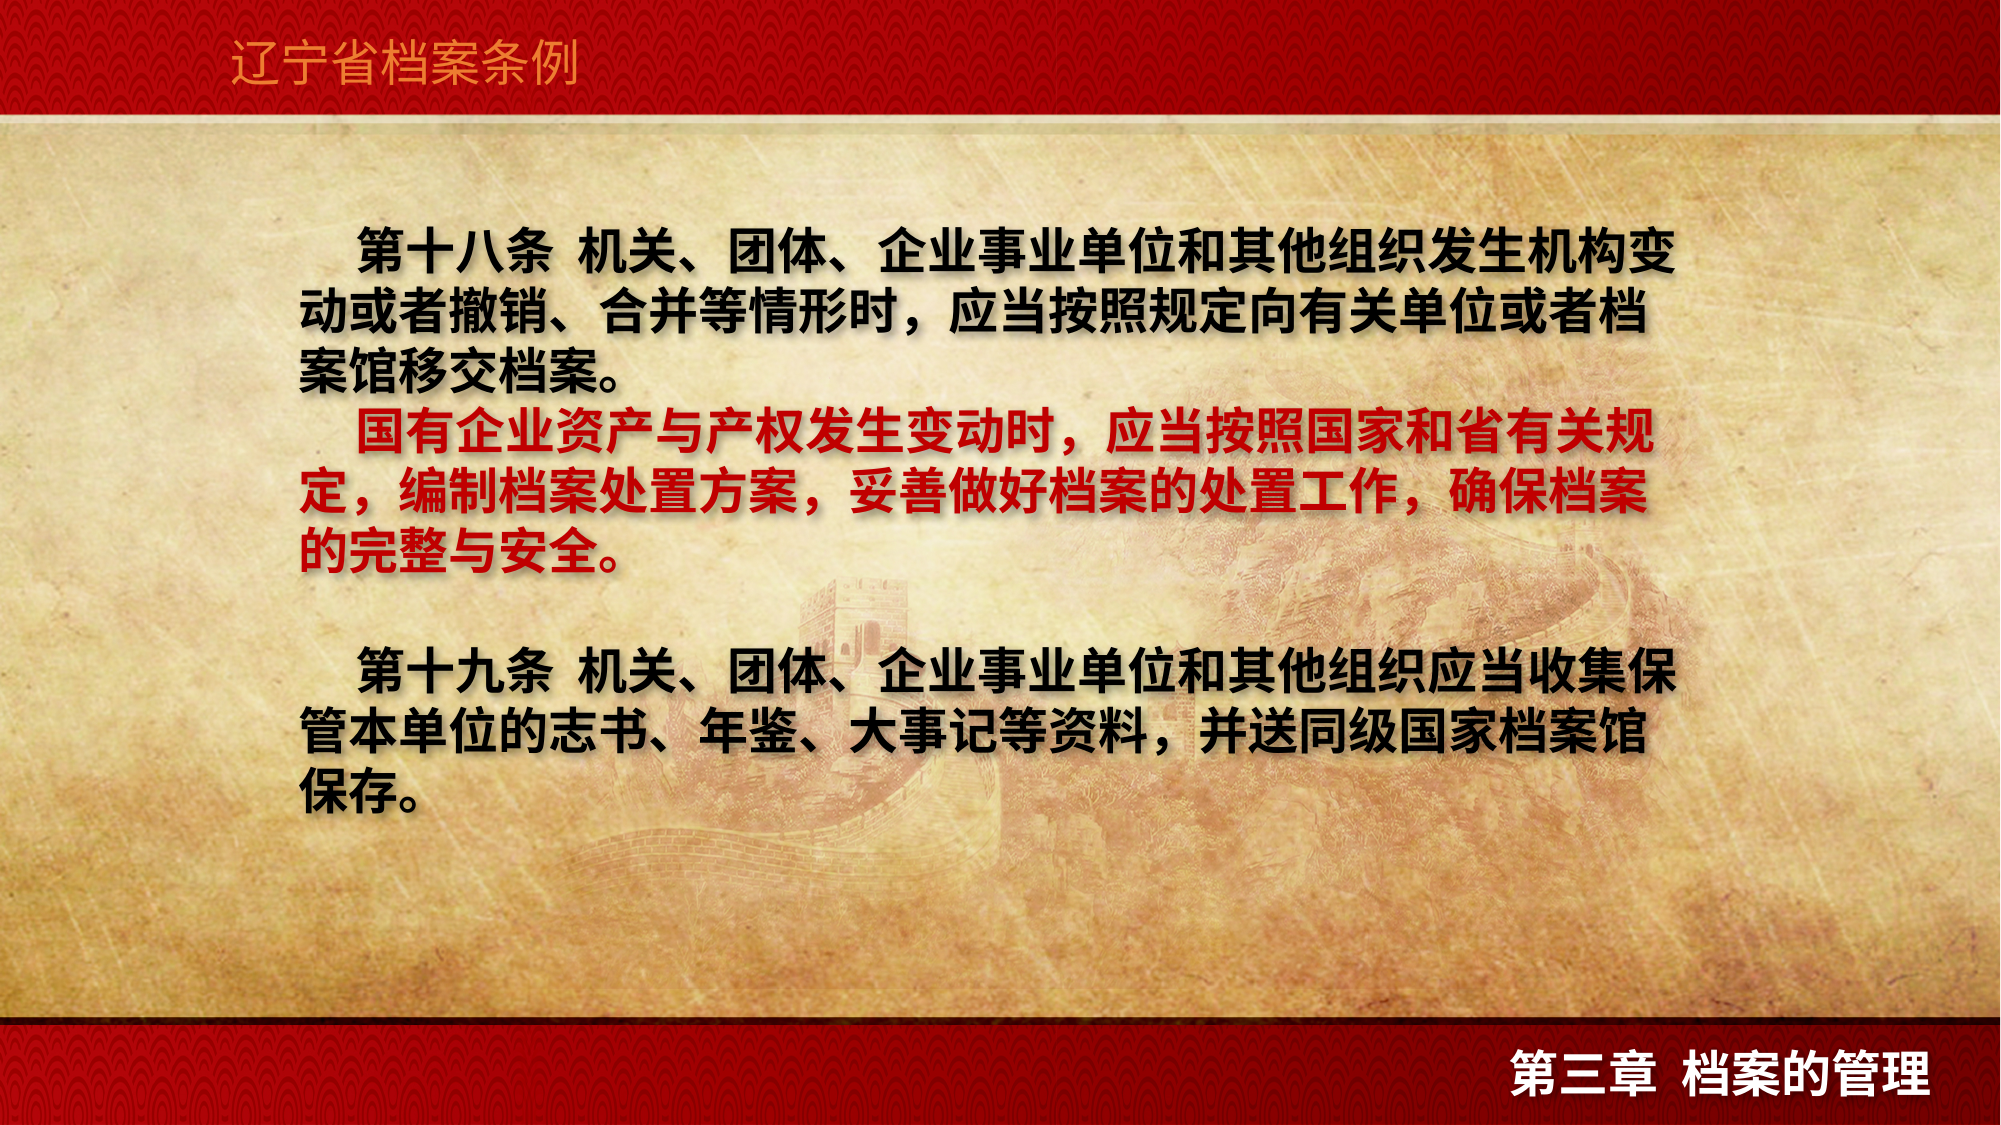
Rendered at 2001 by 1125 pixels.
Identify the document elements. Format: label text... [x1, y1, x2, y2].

picture [0, 0, 2001, 1125]
text_box 第十八条 机关、团体、企业事业单位和其他组织发生机构变动或者撤销、合并等情形时，应当按照规定向有关单位或者档案馆移交档案。 国有企业资产与产权发生变动时，应当按照国家和省有关规定，编制档案处置方案，妥善做好档案的处置工作，确保档案的完整与安全。 第十九条 机关、团体、企业事业单位和其他组织应当收集保管本单位的志书、年鉴、大事记等资料，并送同级国家档案馆保存。 [283, 212, 1711, 827]
text_box 辽宁省档案条例 [215, 23, 964, 99]
text_box 第三章 档案的管理 [1494, 1035, 1981, 1111]
